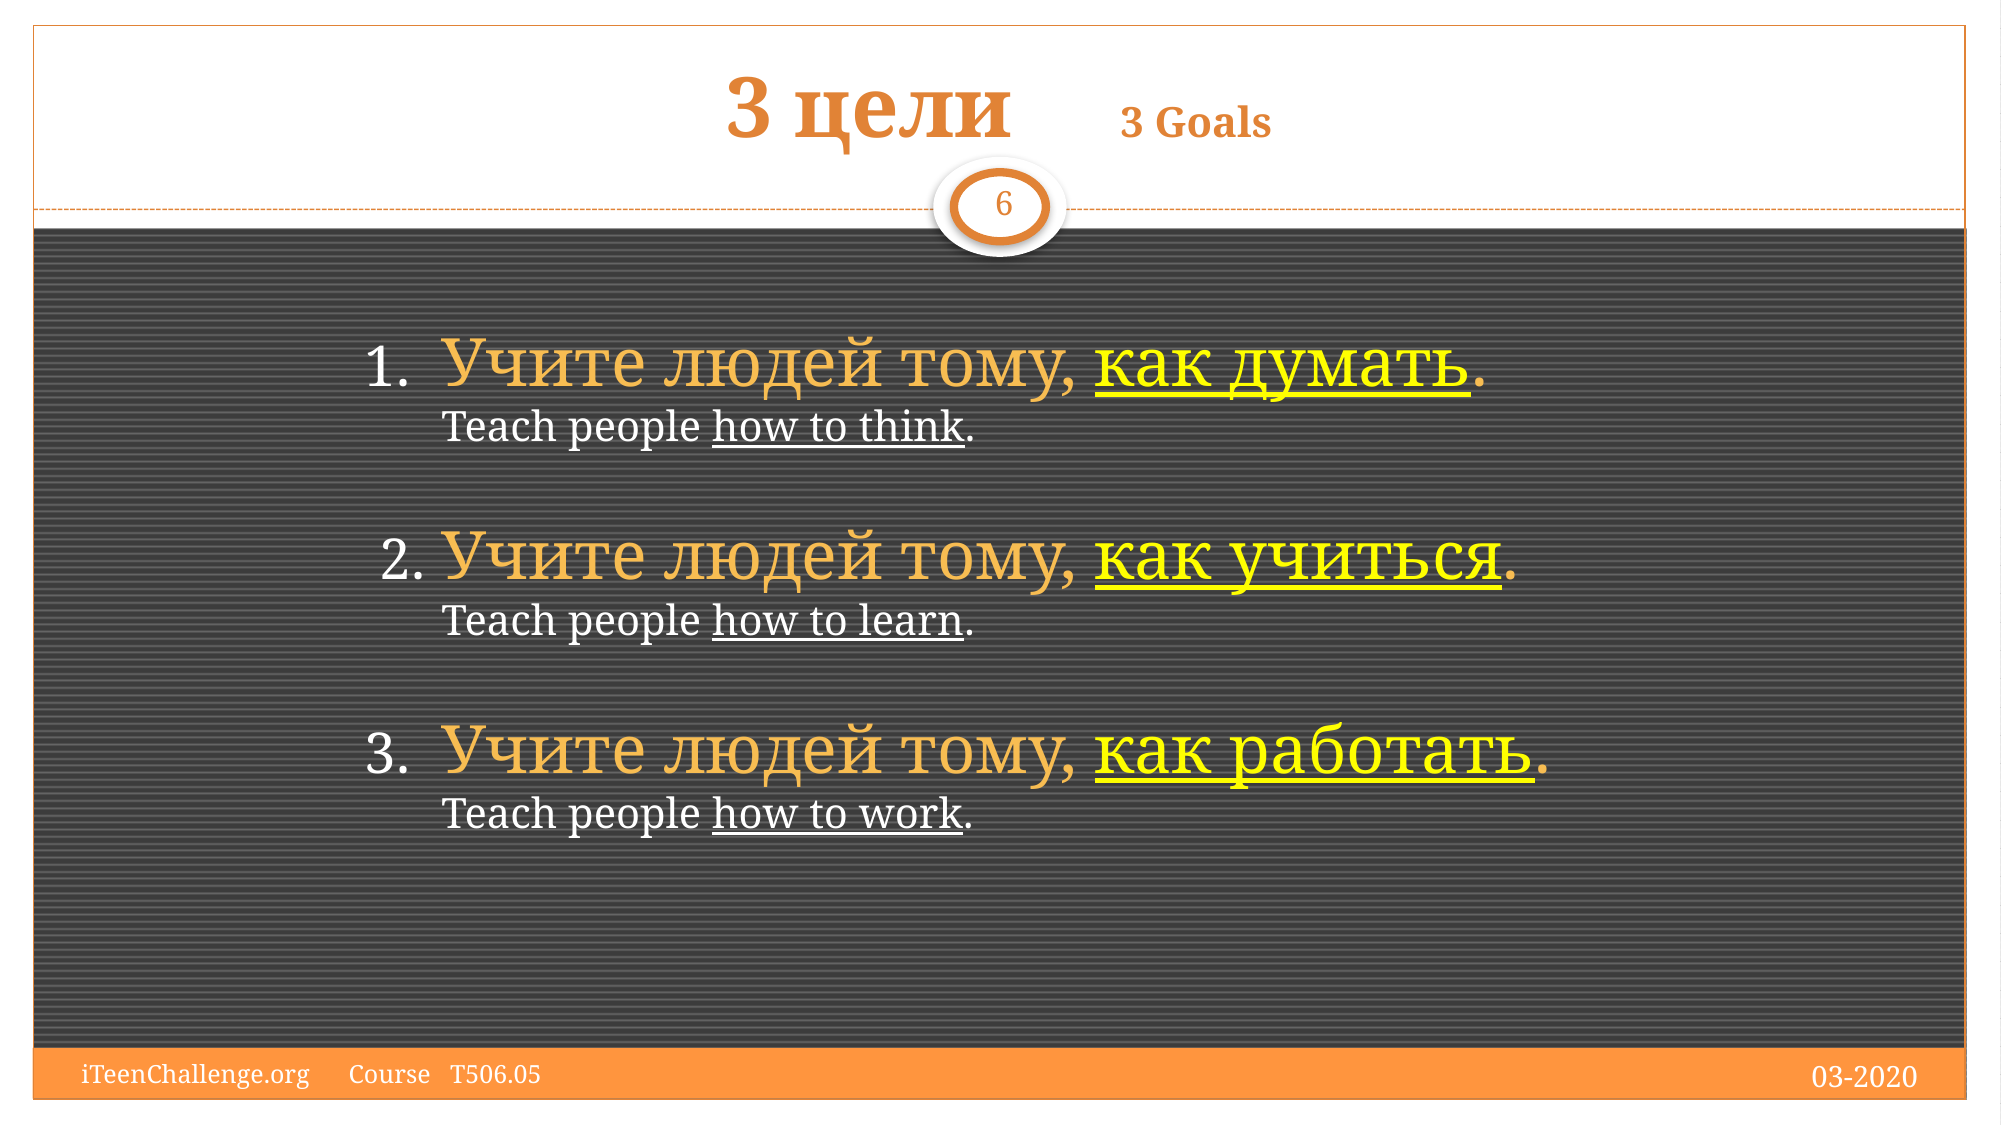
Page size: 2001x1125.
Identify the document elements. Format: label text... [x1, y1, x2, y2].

title 3 цели 3 Goals [66, 37, 1933, 162]
list 1. Учите людей тому, как думать. Teach people how to think. 2. Учите людей тому, как учиться. Teach people how to learn. 3. Учите людей тому, как работать. Teach people how to work. [350, 312, 1695, 1001]
footer iTeenChallenge.org Course T506.05 [66, 1051, 850, 1112]
slide_number 03-2020 [1266, 1050, 1933, 1111]
slide_number 6 [953, 168, 1054, 241]
